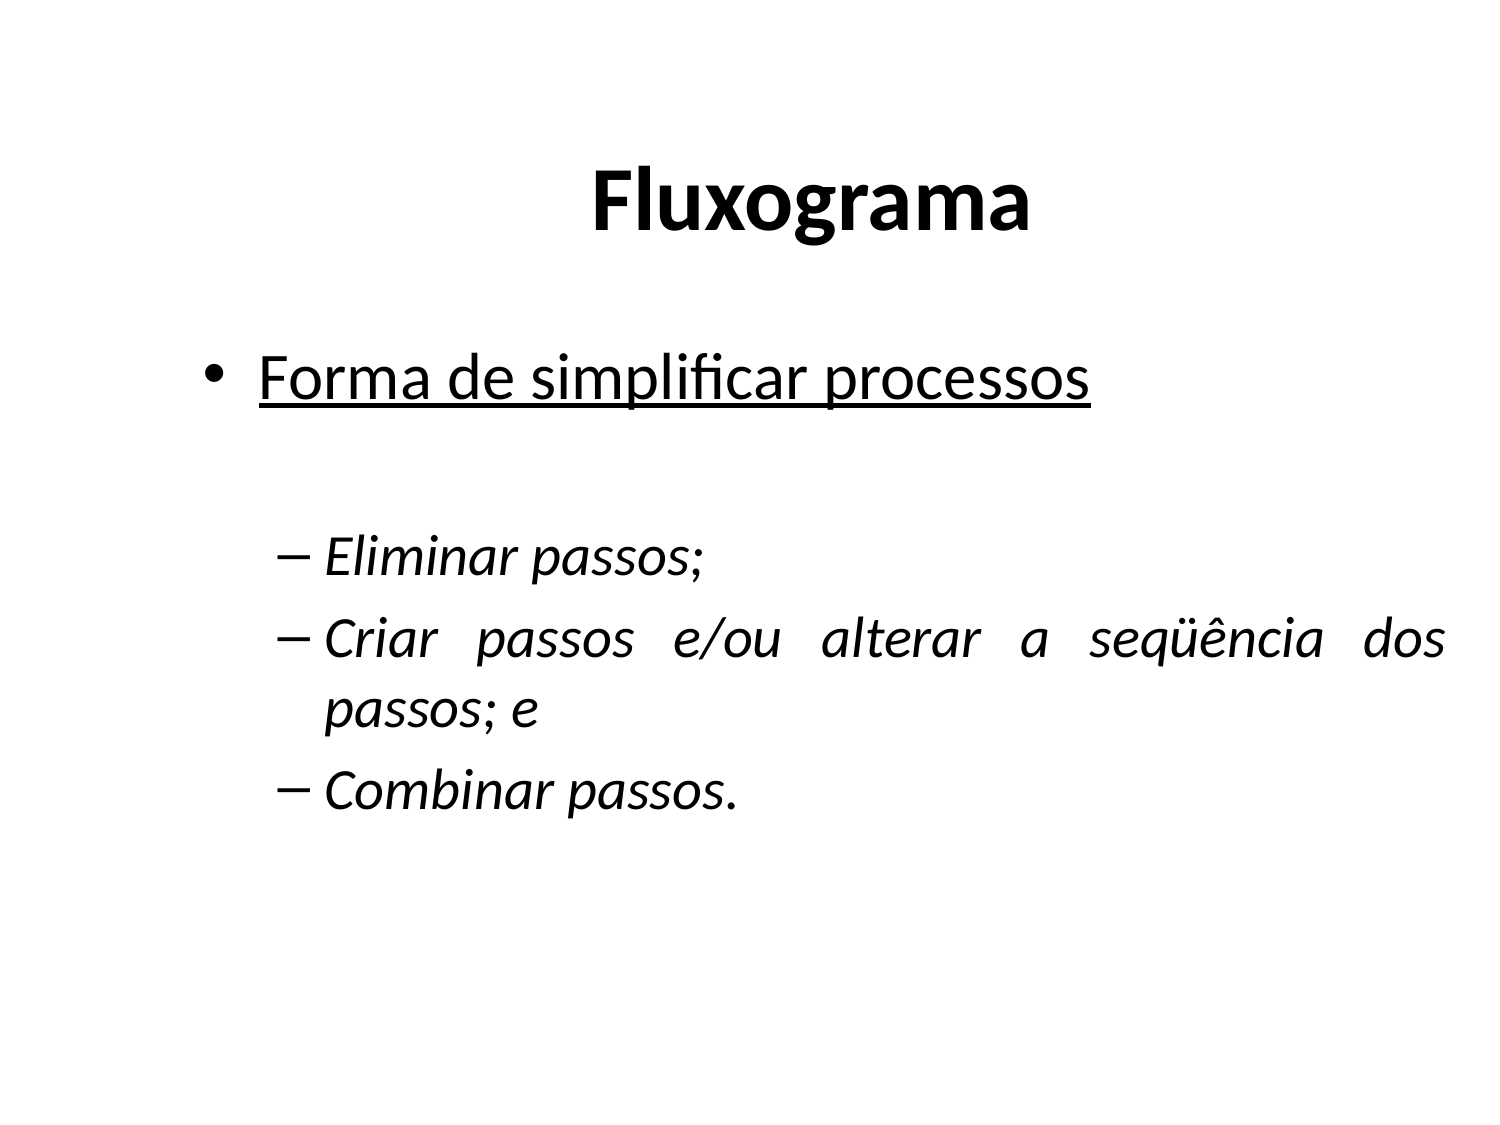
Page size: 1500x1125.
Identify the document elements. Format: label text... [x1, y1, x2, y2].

list Forma de simplificar processos Eliminar passos; Criar passos e/ou alterar a seqüência dos passos; e Combinar passos. [187, 324, 1463, 1013]
title Fluxograma [174, 75, 1450, 313]
